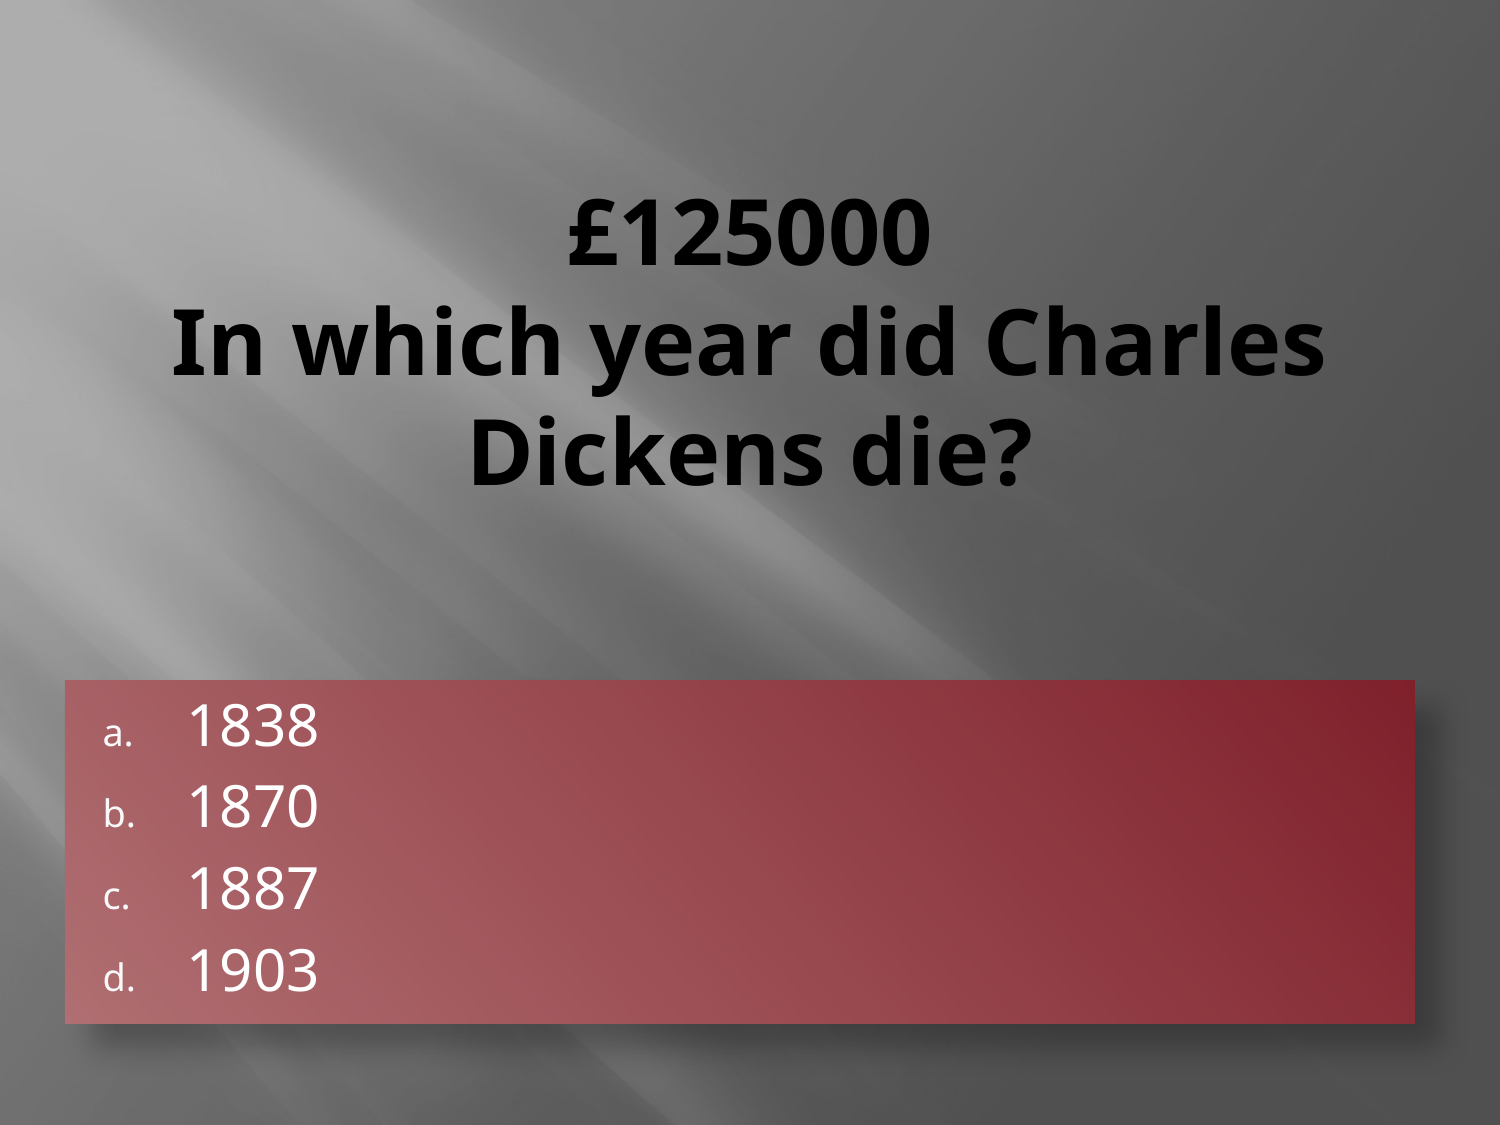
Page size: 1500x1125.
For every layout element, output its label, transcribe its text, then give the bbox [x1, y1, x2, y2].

title £125000 In which year did Charles Dickens die? [75, 45, 1425, 634]
list 1838 1870 1887 1903 [64, 680, 1416, 1024]
